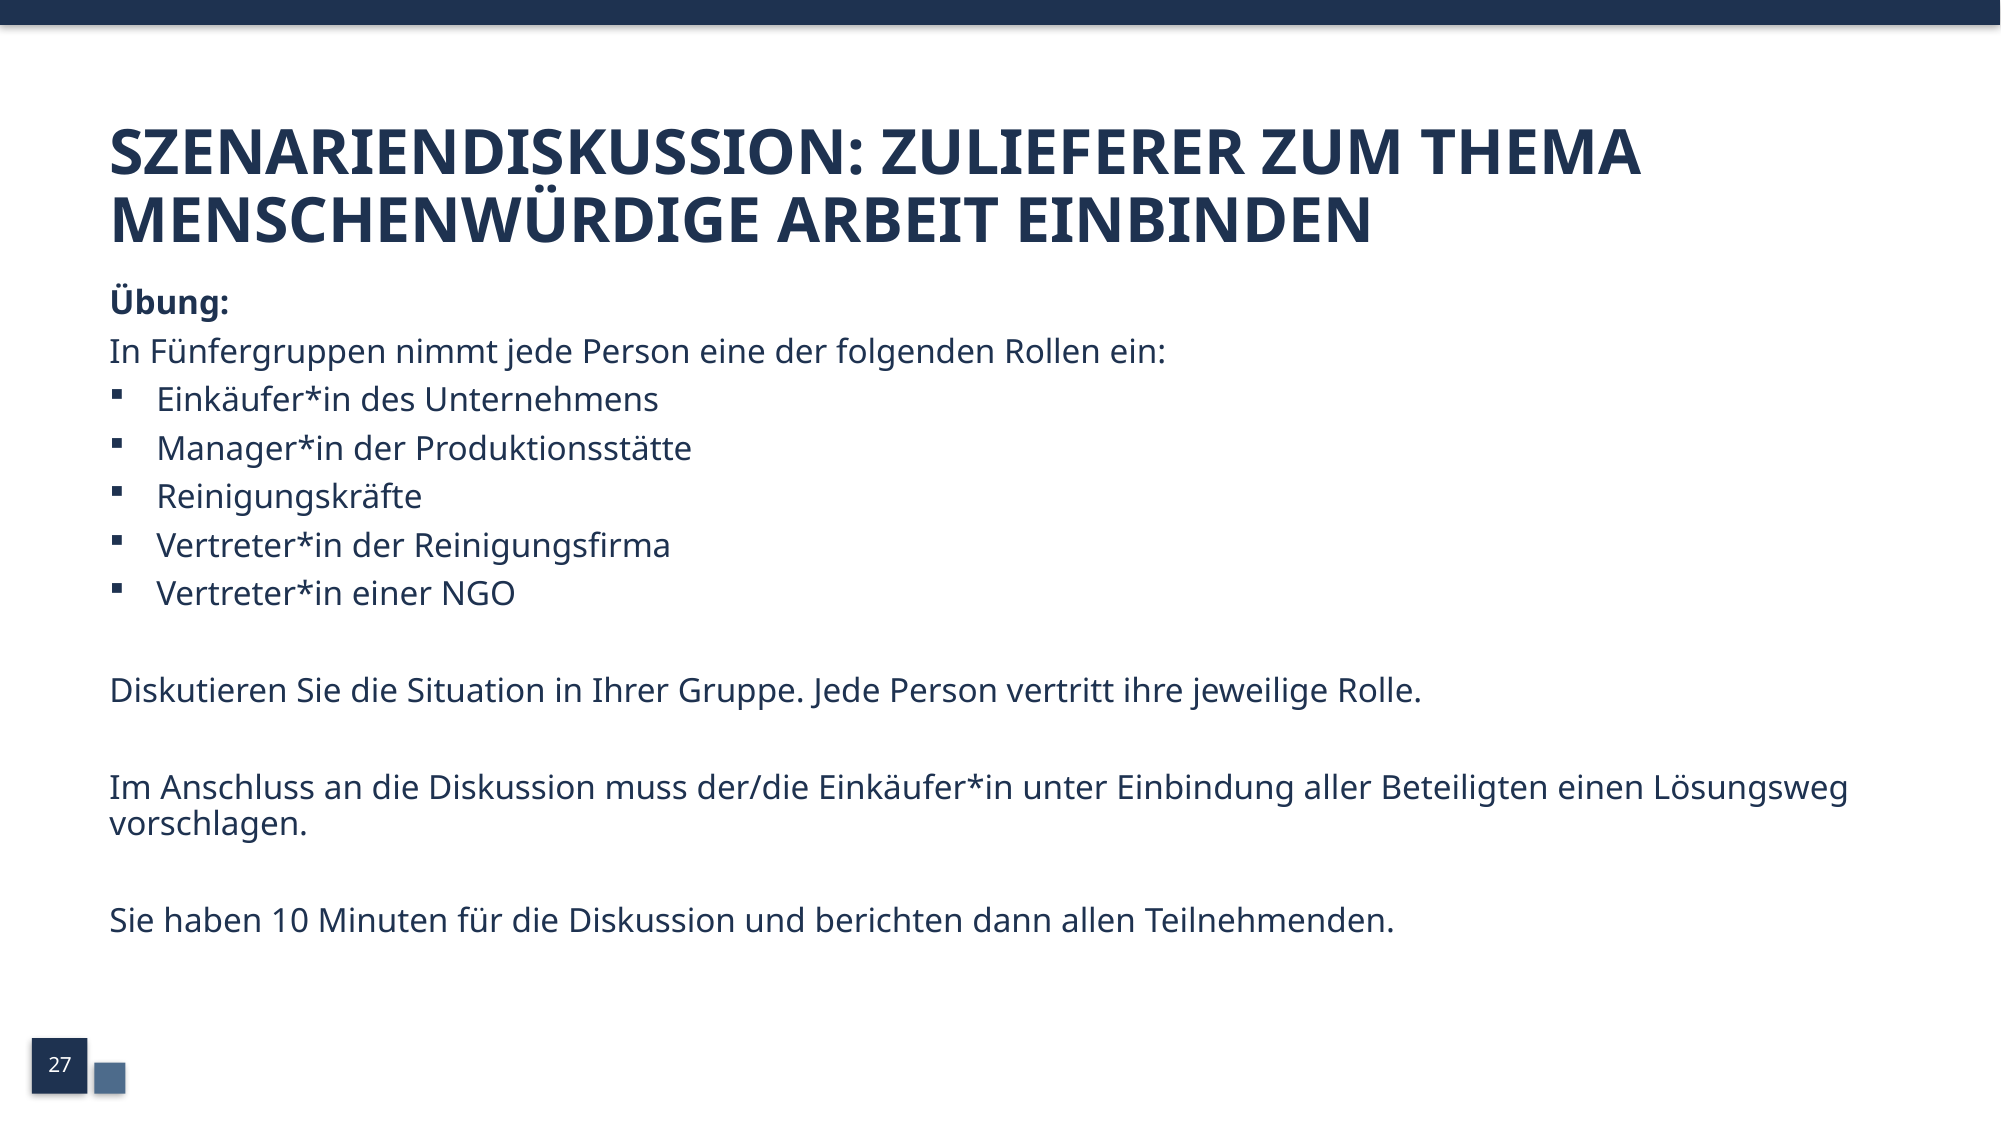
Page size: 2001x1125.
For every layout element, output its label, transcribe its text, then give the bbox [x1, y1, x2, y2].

title SZENARIENDISKUSSION: ZULIEFERER ZUM THEMA MENSCHENWÜRDIGE ARBEIT EINBINDEN [94, 113, 1927, 213]
slide_number 27 [10, 1048, 110, 1084]
subtitle Übung: In Fünfergruppen nimmt jede Person eine der folgenden Rollen ein: Einkäufer*in des Unternehmens Manager*in der Produktionsstätte Reinigungskräfte Vertreter*in der Reinigungsfirma Vertreter*in einer NGO Diskutieren Sie die Situation in Ihrer Gruppe. Jede Person vertritt ihre jeweilige Rolle. Im Anschluss an die Diskussion muss der/die Einkäufer*in unter Einbindung aller Beteiligten einen Lösungsweg vorschlagen. Sie haben 10 Minuten für die Diskussion und berichten dann allen Teilnehmenden. [94, 226, 1927, 1013]
